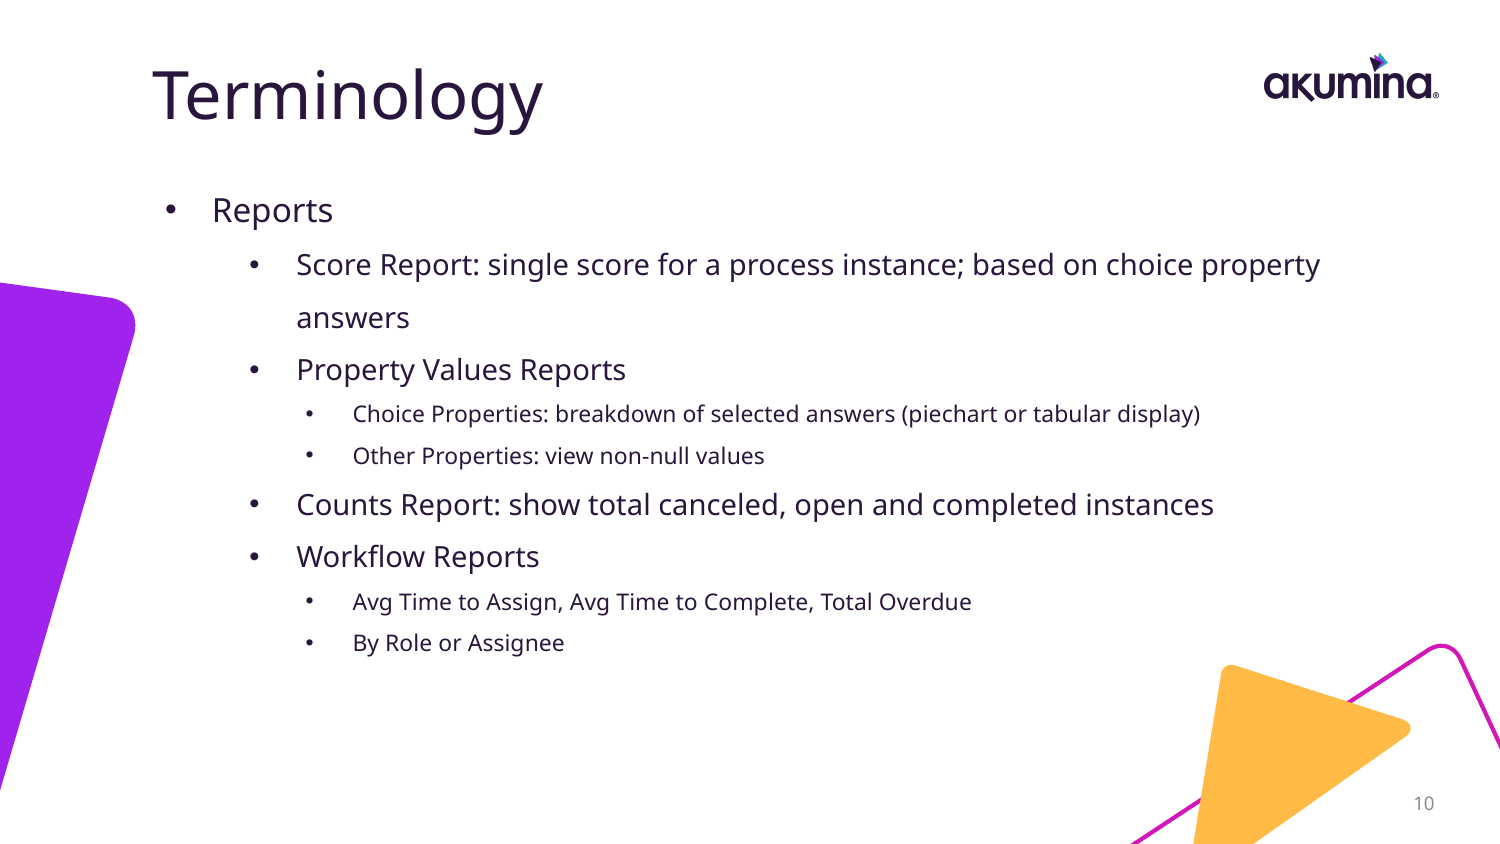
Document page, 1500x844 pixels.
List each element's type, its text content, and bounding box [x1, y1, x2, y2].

title Terminology [137, 54, 1334, 174]
picture [1264, 53, 1439, 102]
slide_number 10 [1112, 782, 1450, 827]
list Reports Score Report: single score for a process instance; based on choice property answers Property Values Reports Choice Properties: breakdown of selected answers (piechart or tabular display) Other Properties: view non-null values Counts Report: show total canceled, open and completed instances Workflow Reports Avg Time to Assign, Avg Time to Complete, Total Overdue By Role or Assignee [150, 161, 1429, 760]
